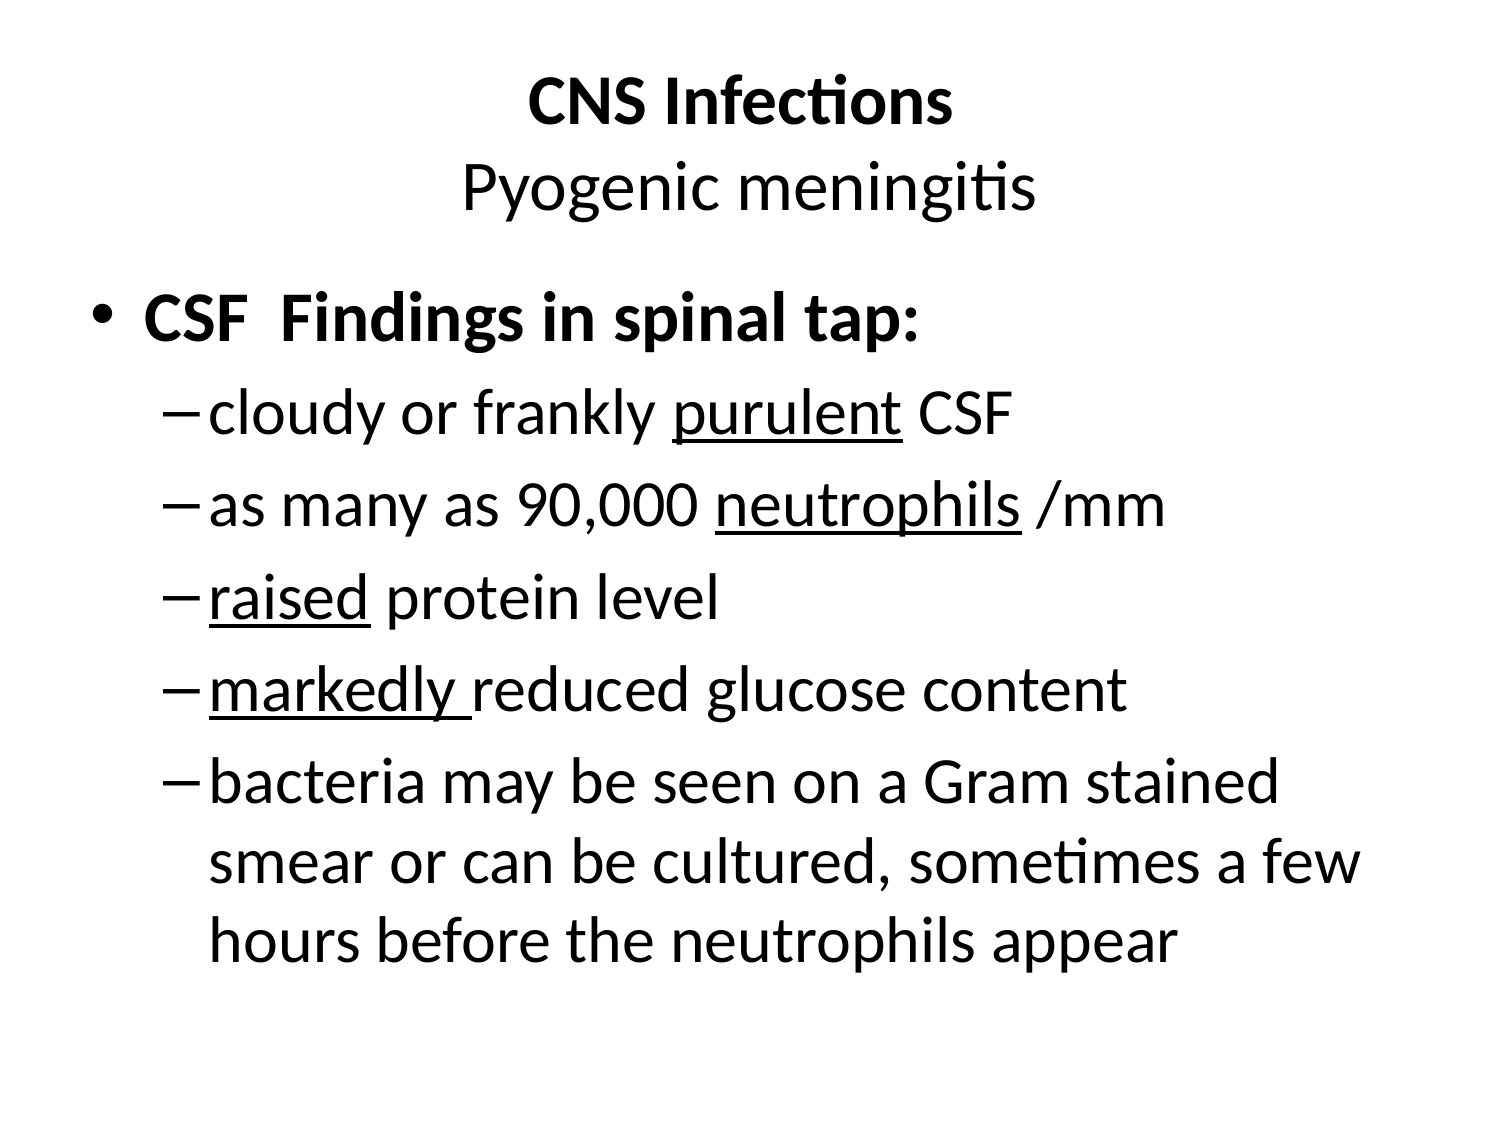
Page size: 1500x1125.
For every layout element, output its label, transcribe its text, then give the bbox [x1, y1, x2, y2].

title CNS Infections Pyogenic meningitis [75, 45, 1425, 233]
list CSF Findings in spinal tap: cloudy or frankly purulent CSF as many as 90,000 neutrophils /mm raised protein level markedly reduced glucose content bacteria may be seen on a Gram stained smear or can be cultured, sometimes a few hours before the neutrophils appear [75, 262, 1425, 1005]
